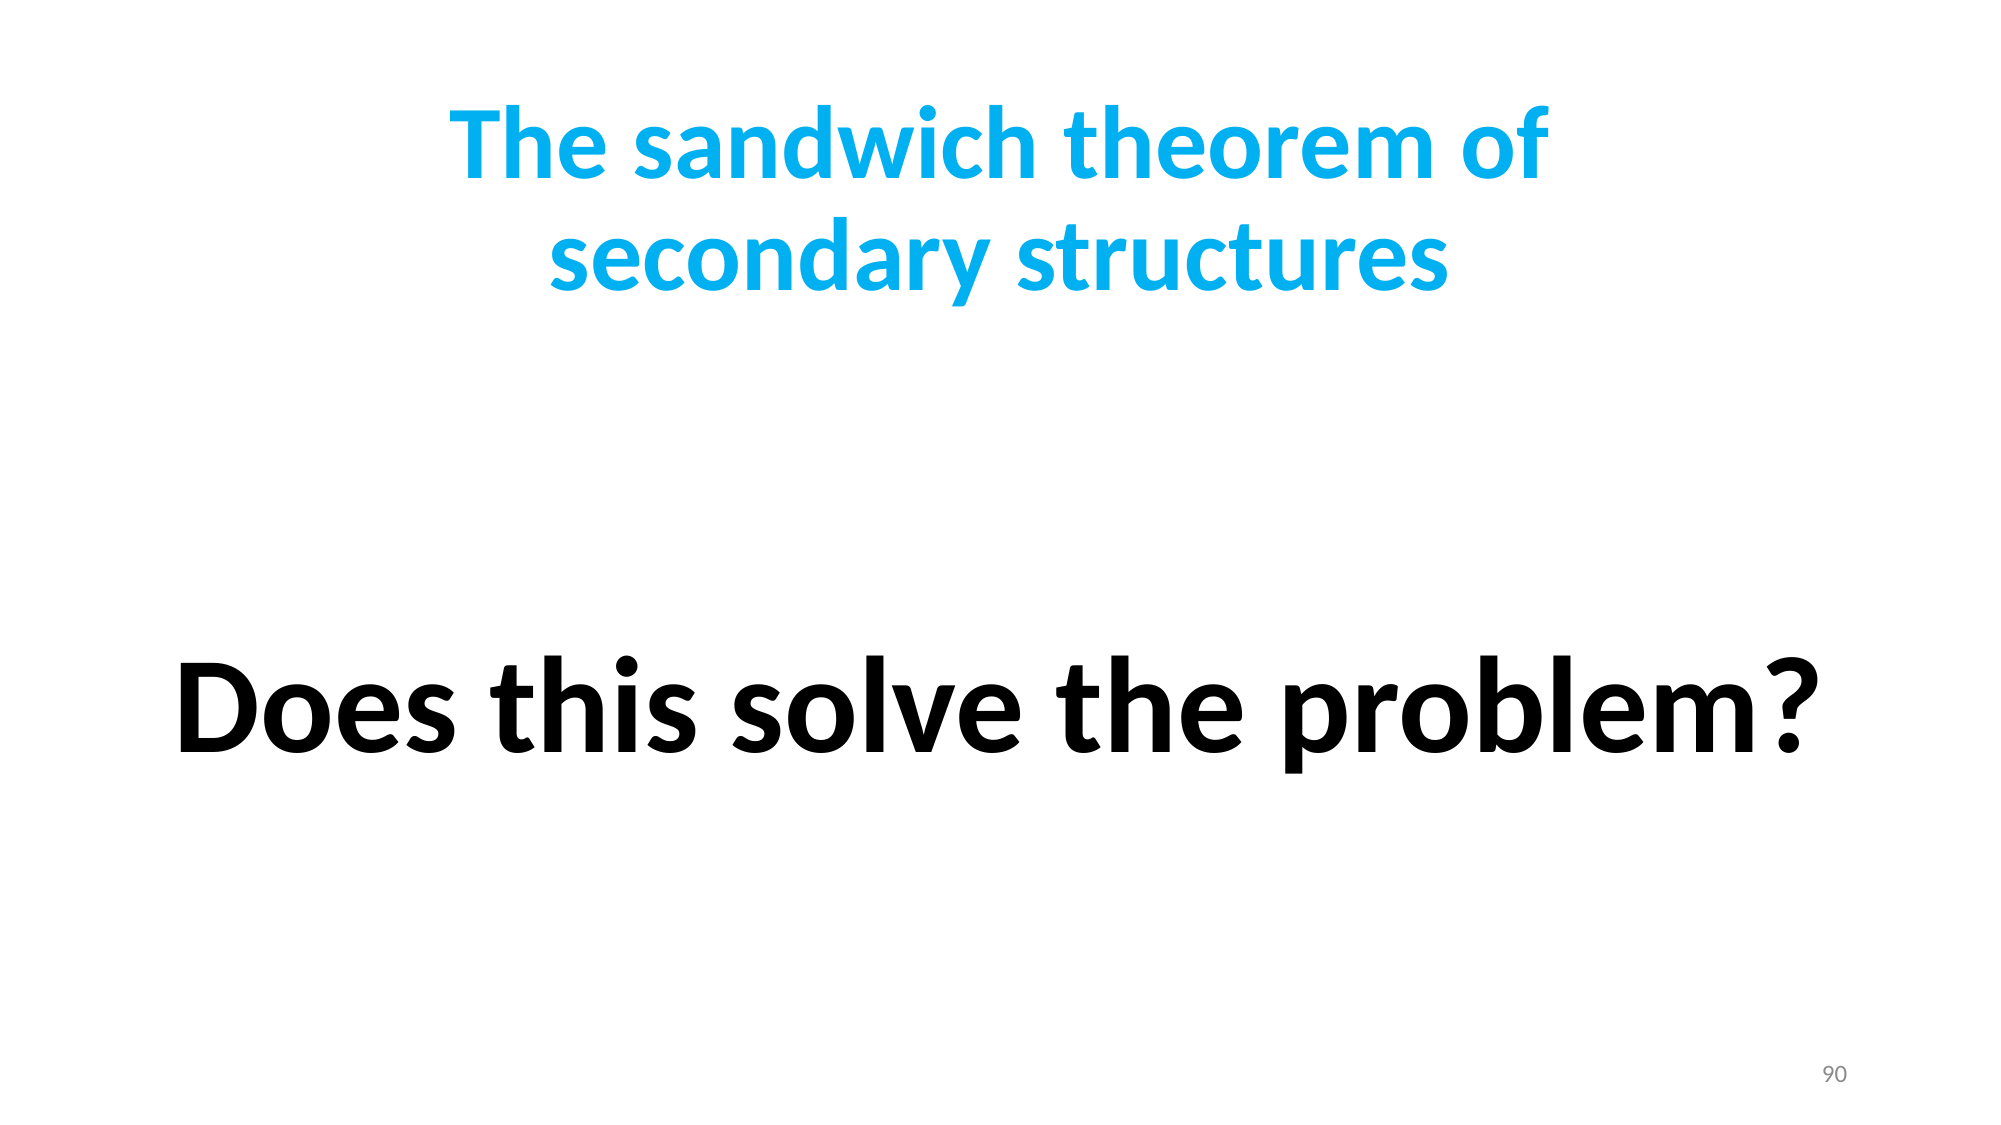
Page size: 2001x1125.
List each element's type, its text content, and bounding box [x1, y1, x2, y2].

text_box The sandwich theorem of secondary structures [249, 161, 1750, 321]
slide_number 90 [1412, 1042, 1863, 1103]
text_box Does this solve the problem? [129, 630, 1871, 790]
